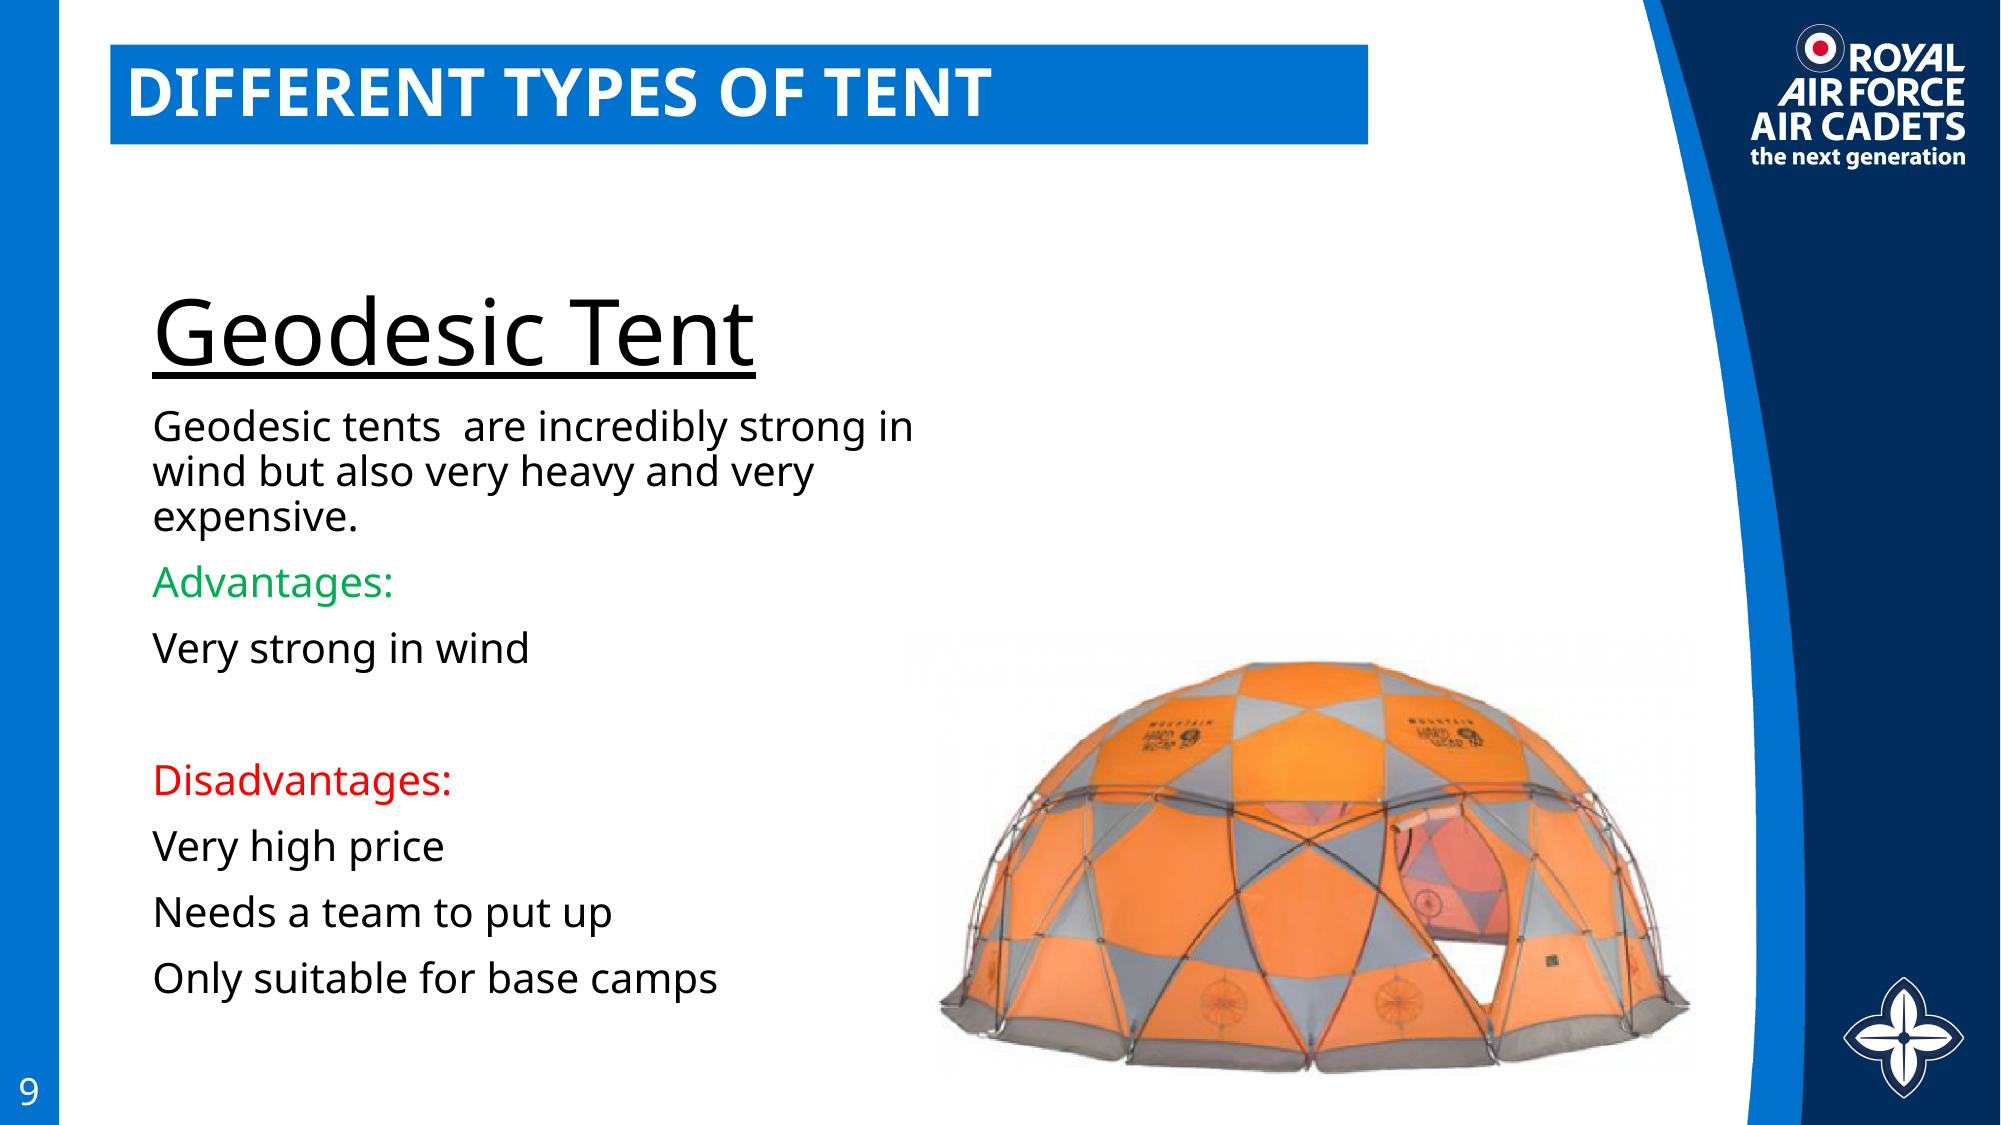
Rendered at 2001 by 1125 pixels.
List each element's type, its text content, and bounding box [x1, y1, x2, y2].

picture [904, 1, 2001, 1125]
title DIFFERENT TYPES OF TENT [110, 44, 1369, 145]
list Geodesic Tent Geodesic tents are incredibly strong in wind but also very heavy and very expensive. Advantages: Very strong in wind Disadvantages: Very high price Needs a team to put up Only suitable for base camps [137, 278, 1011, 1017]
